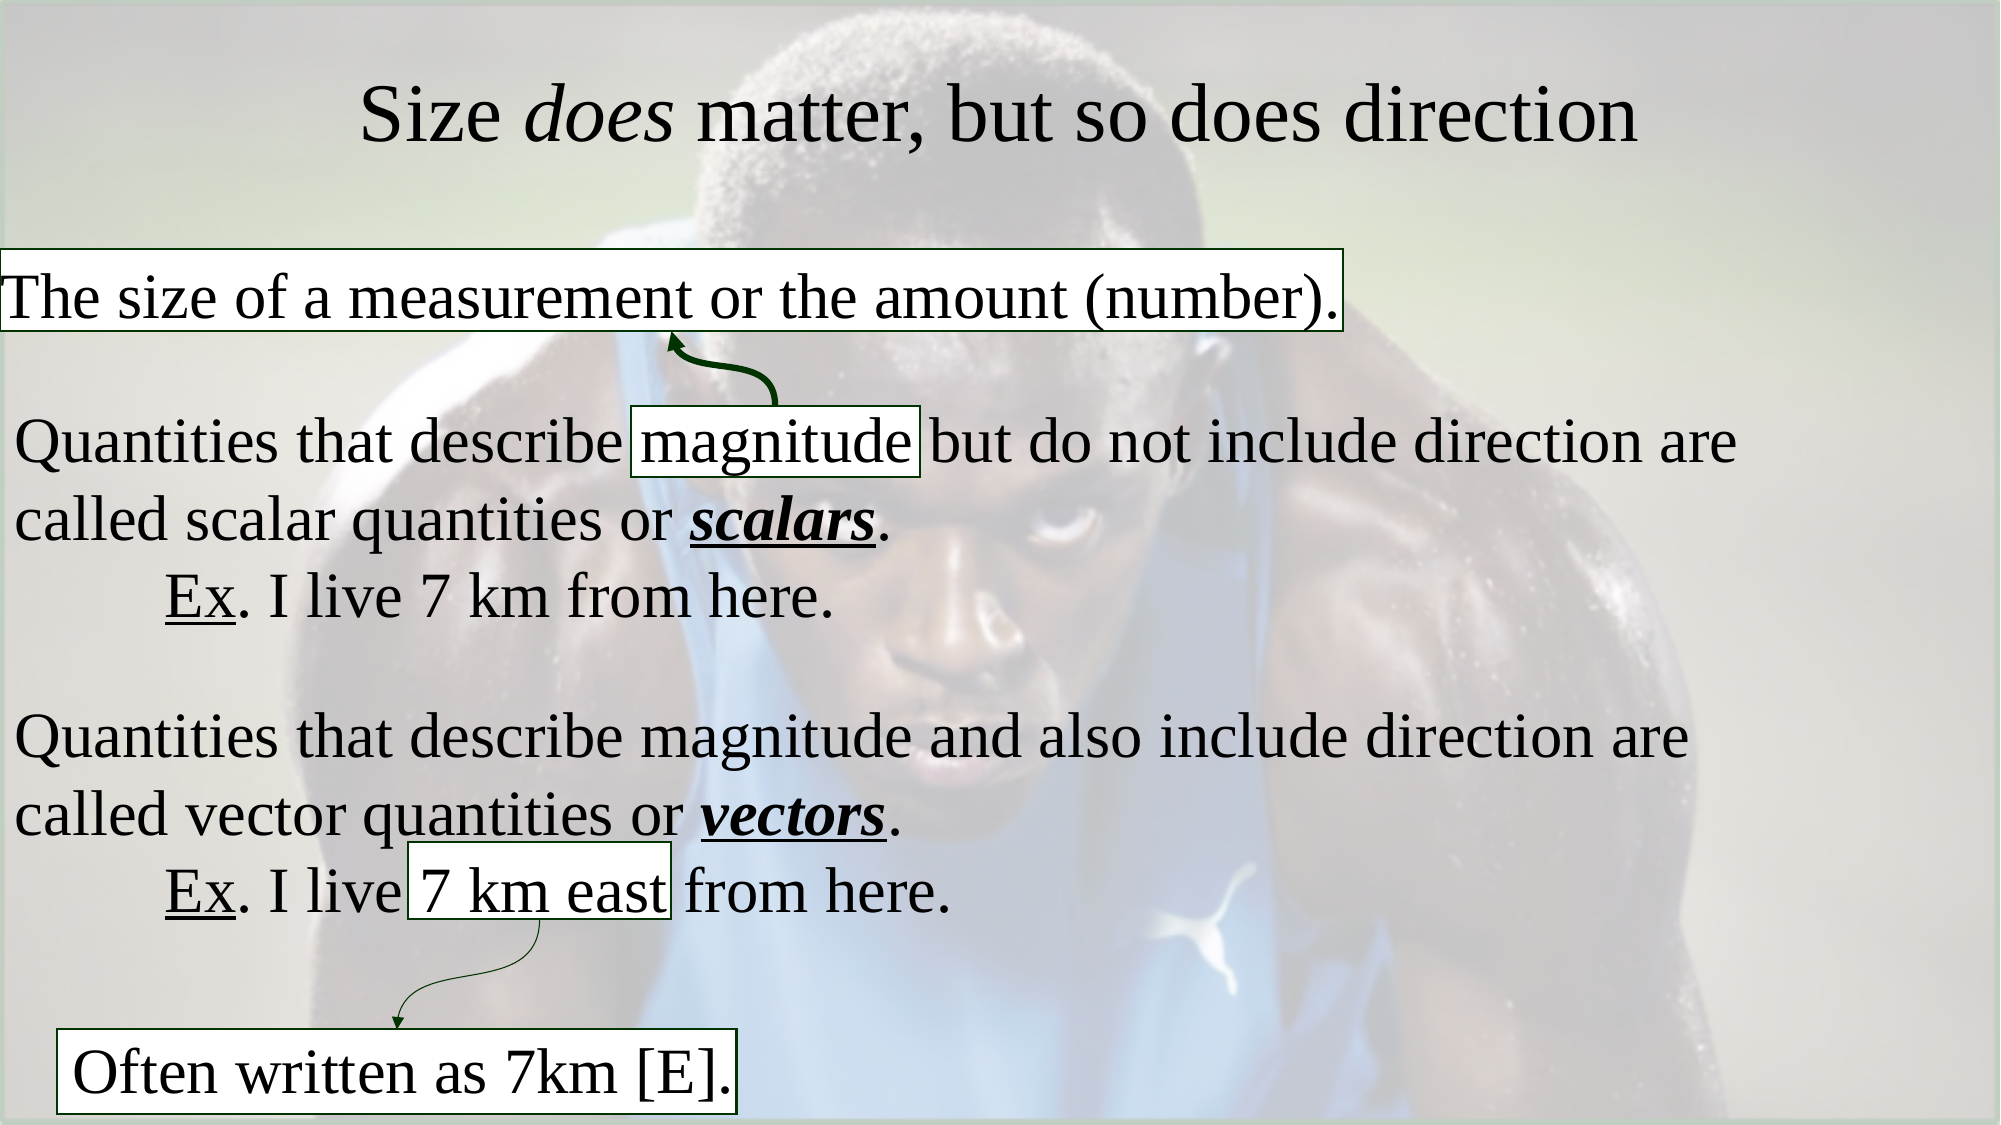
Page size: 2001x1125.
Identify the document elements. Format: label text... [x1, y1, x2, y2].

text_box Often written as 7km [E]. [57, 1021, 1456, 1114]
text_box Quantities that describe magnitude and also include direction are called vector quantities or vectors. Ex. I live 7 km east from here. [0, 685, 1875, 933]
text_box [413, 902, 524, 1046]
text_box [686, 316, 761, 421]
text_box The size of a measurement or the amount (number). [0, 246, 1384, 339]
text_box Quantities that describe magnitude but do not include direction are called scalar quantities or scalars. Ex. I live 7 km from here. [0, 391, 1875, 639]
title Size does matter, but so does direction [137, 37, 1863, 193]
